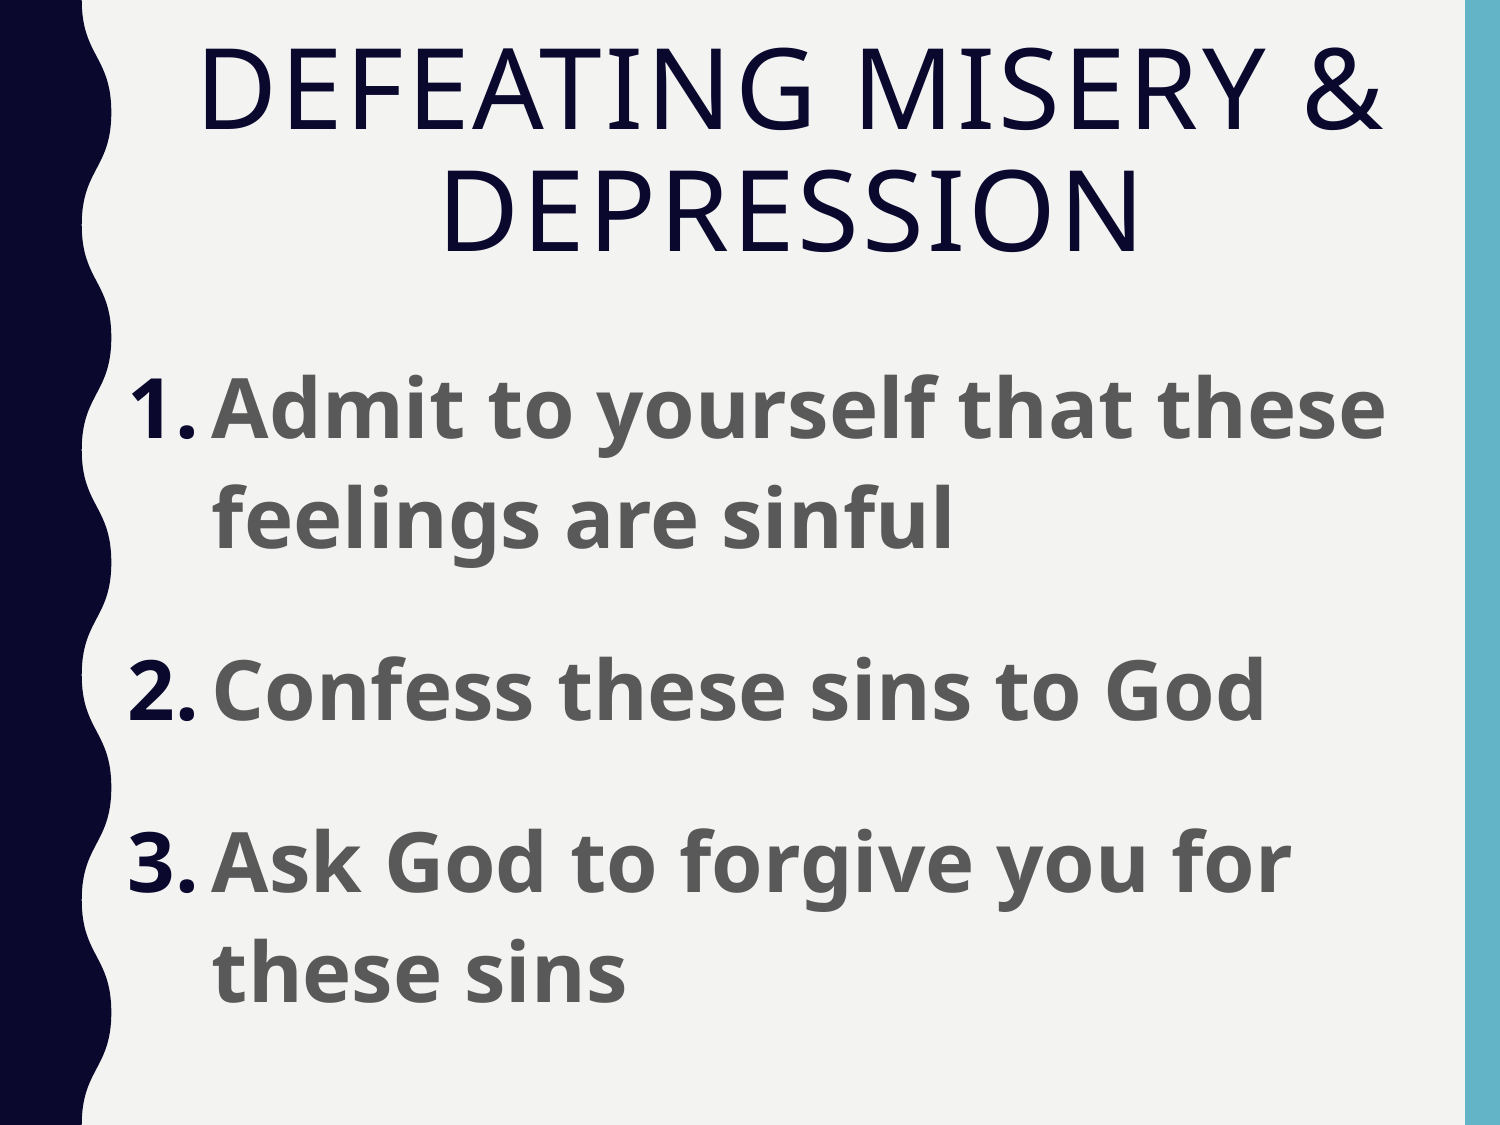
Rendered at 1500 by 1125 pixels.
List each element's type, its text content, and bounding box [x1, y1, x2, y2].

list Admit to yourself that these feelings are sinful Confess these sins to God Ask God to forgive you for these sins [112, 337, 1500, 1113]
title Defeating Misery & Depression [116, 24, 1467, 300]
